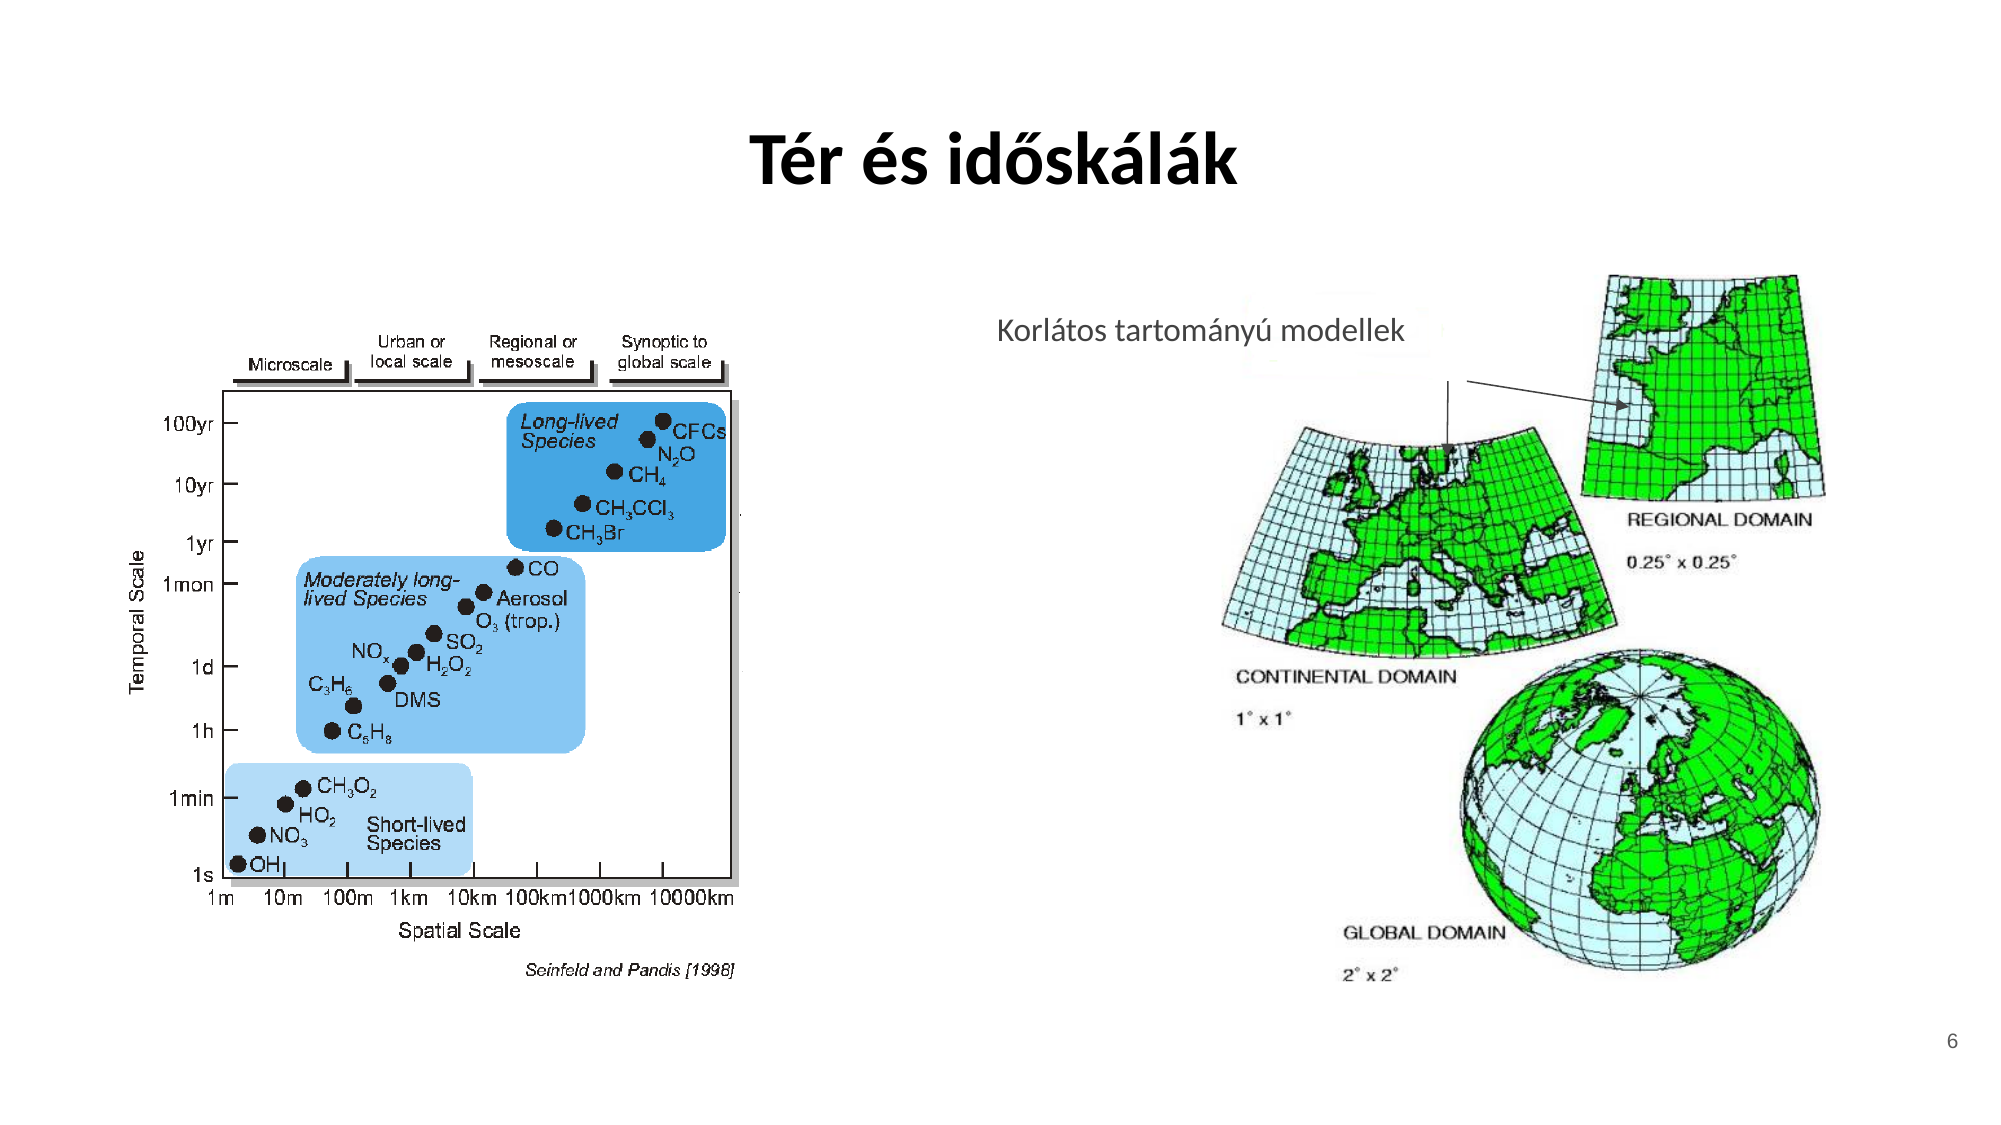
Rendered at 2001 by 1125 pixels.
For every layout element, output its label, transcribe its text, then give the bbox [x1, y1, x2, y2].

text_box Korlátos tartományú modellek [982, 300, 1209, 355]
slide_number 6 [1853, 1019, 1974, 1106]
picture [1214, 253, 1897, 1002]
title Tér és időskálák [74, 66, 1914, 254]
picture [96, 317, 804, 1001]
